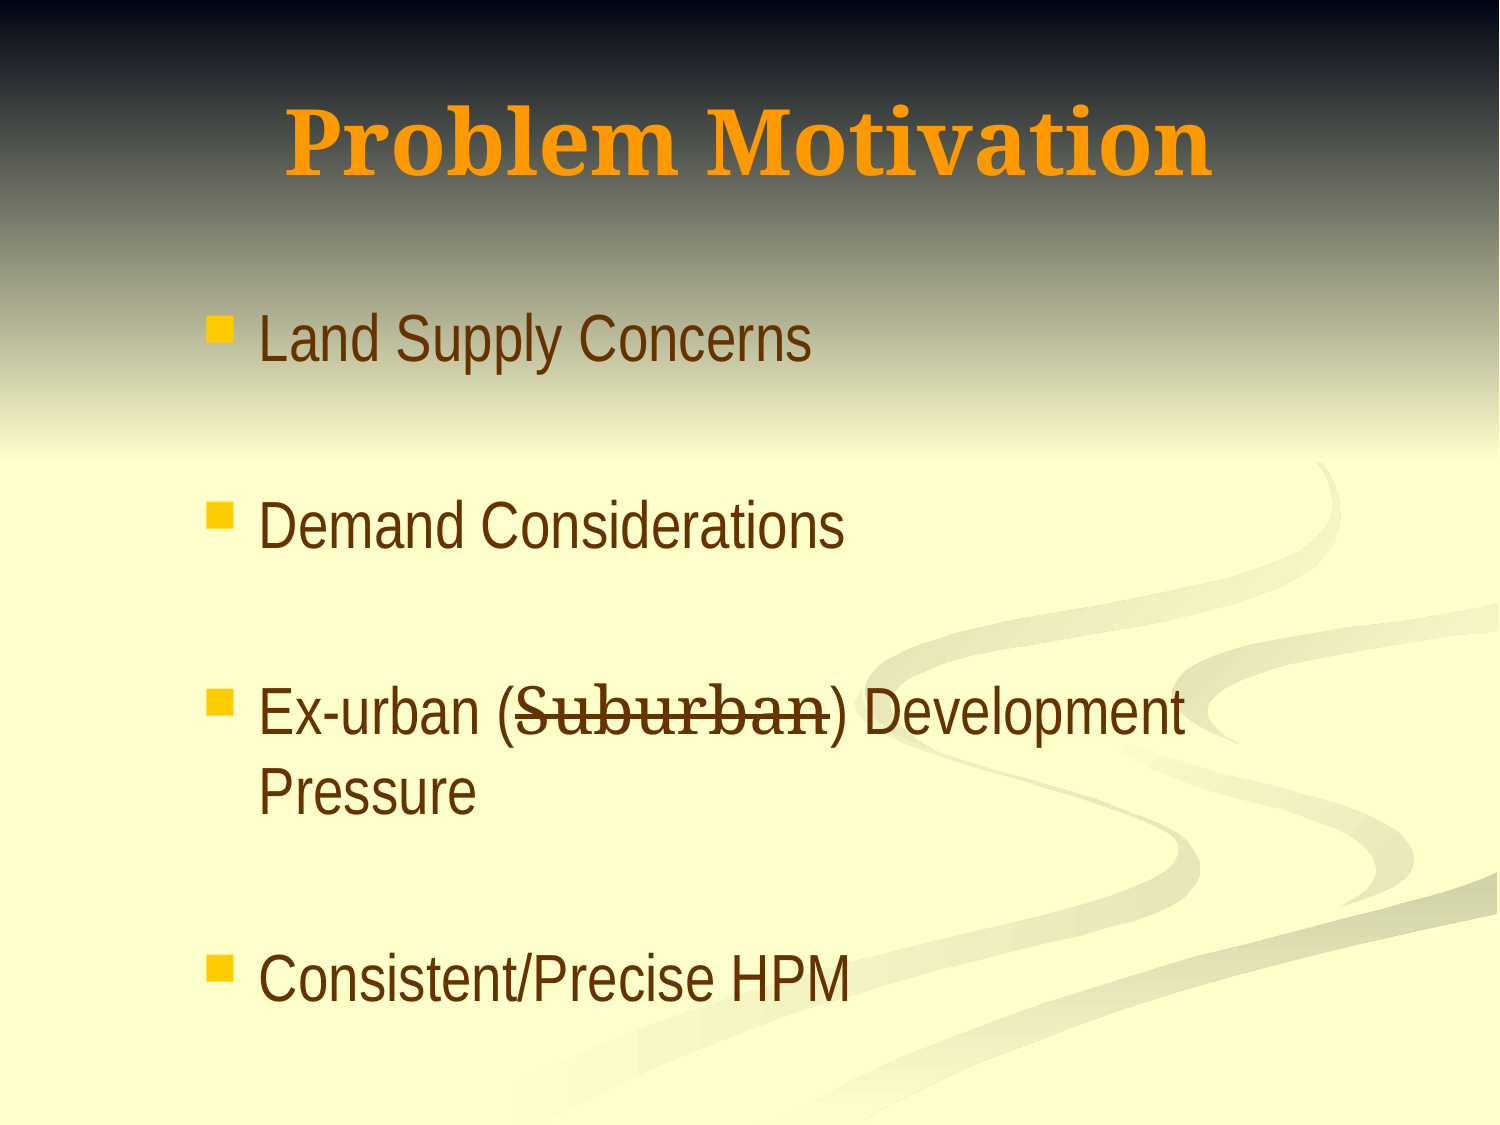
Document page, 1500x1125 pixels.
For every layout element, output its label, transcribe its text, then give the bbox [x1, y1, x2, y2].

list Land Supply Concerns Demand Considerations Ex-urban (Suburban) Development Pressure Consistent/Precise HPM [187, 287, 1426, 1006]
title Problem Motivation [74, 44, 1426, 233]
